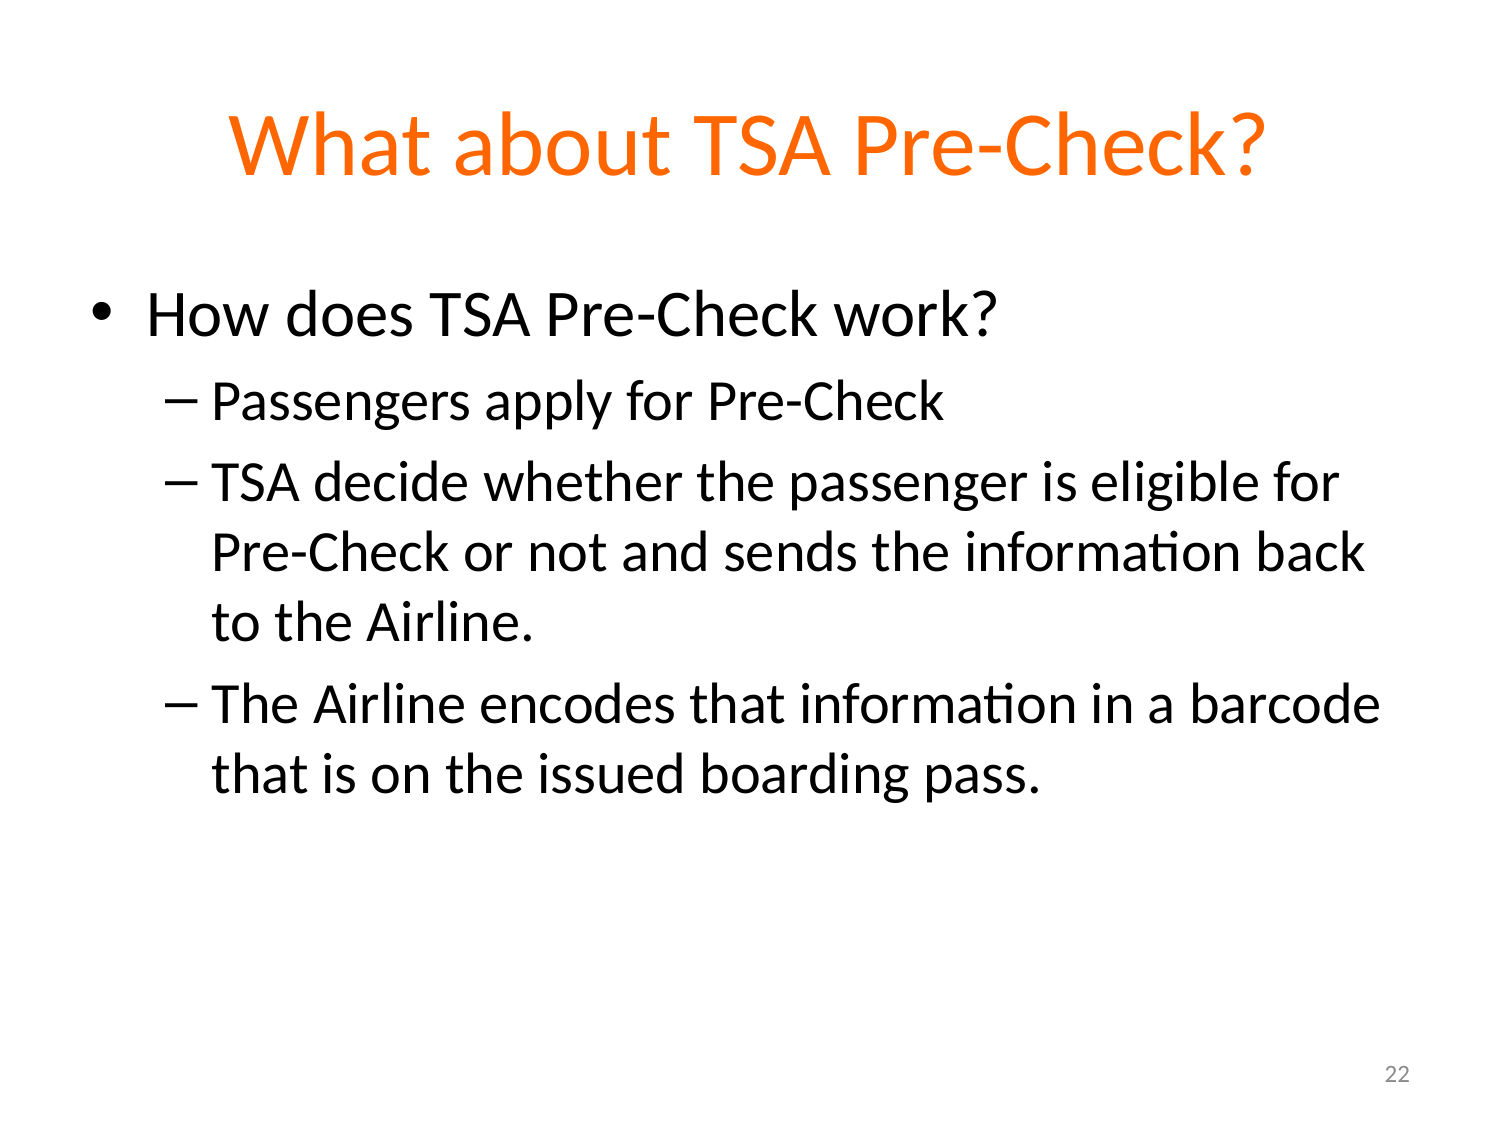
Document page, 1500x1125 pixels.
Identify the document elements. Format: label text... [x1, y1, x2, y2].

title What about TSA Pre-Check? [75, 45, 1425, 233]
slide_number 22 [1074, 1042, 1425, 1103]
list How does TSA Pre-Check work? Passengers apply for Pre-Check TSA decide whether the passenger is eligible for Pre-Check or not and sends the information back to the Airline. The Airline encodes that information in a barcode that is on the issued boarding pass. [75, 262, 1425, 1005]
